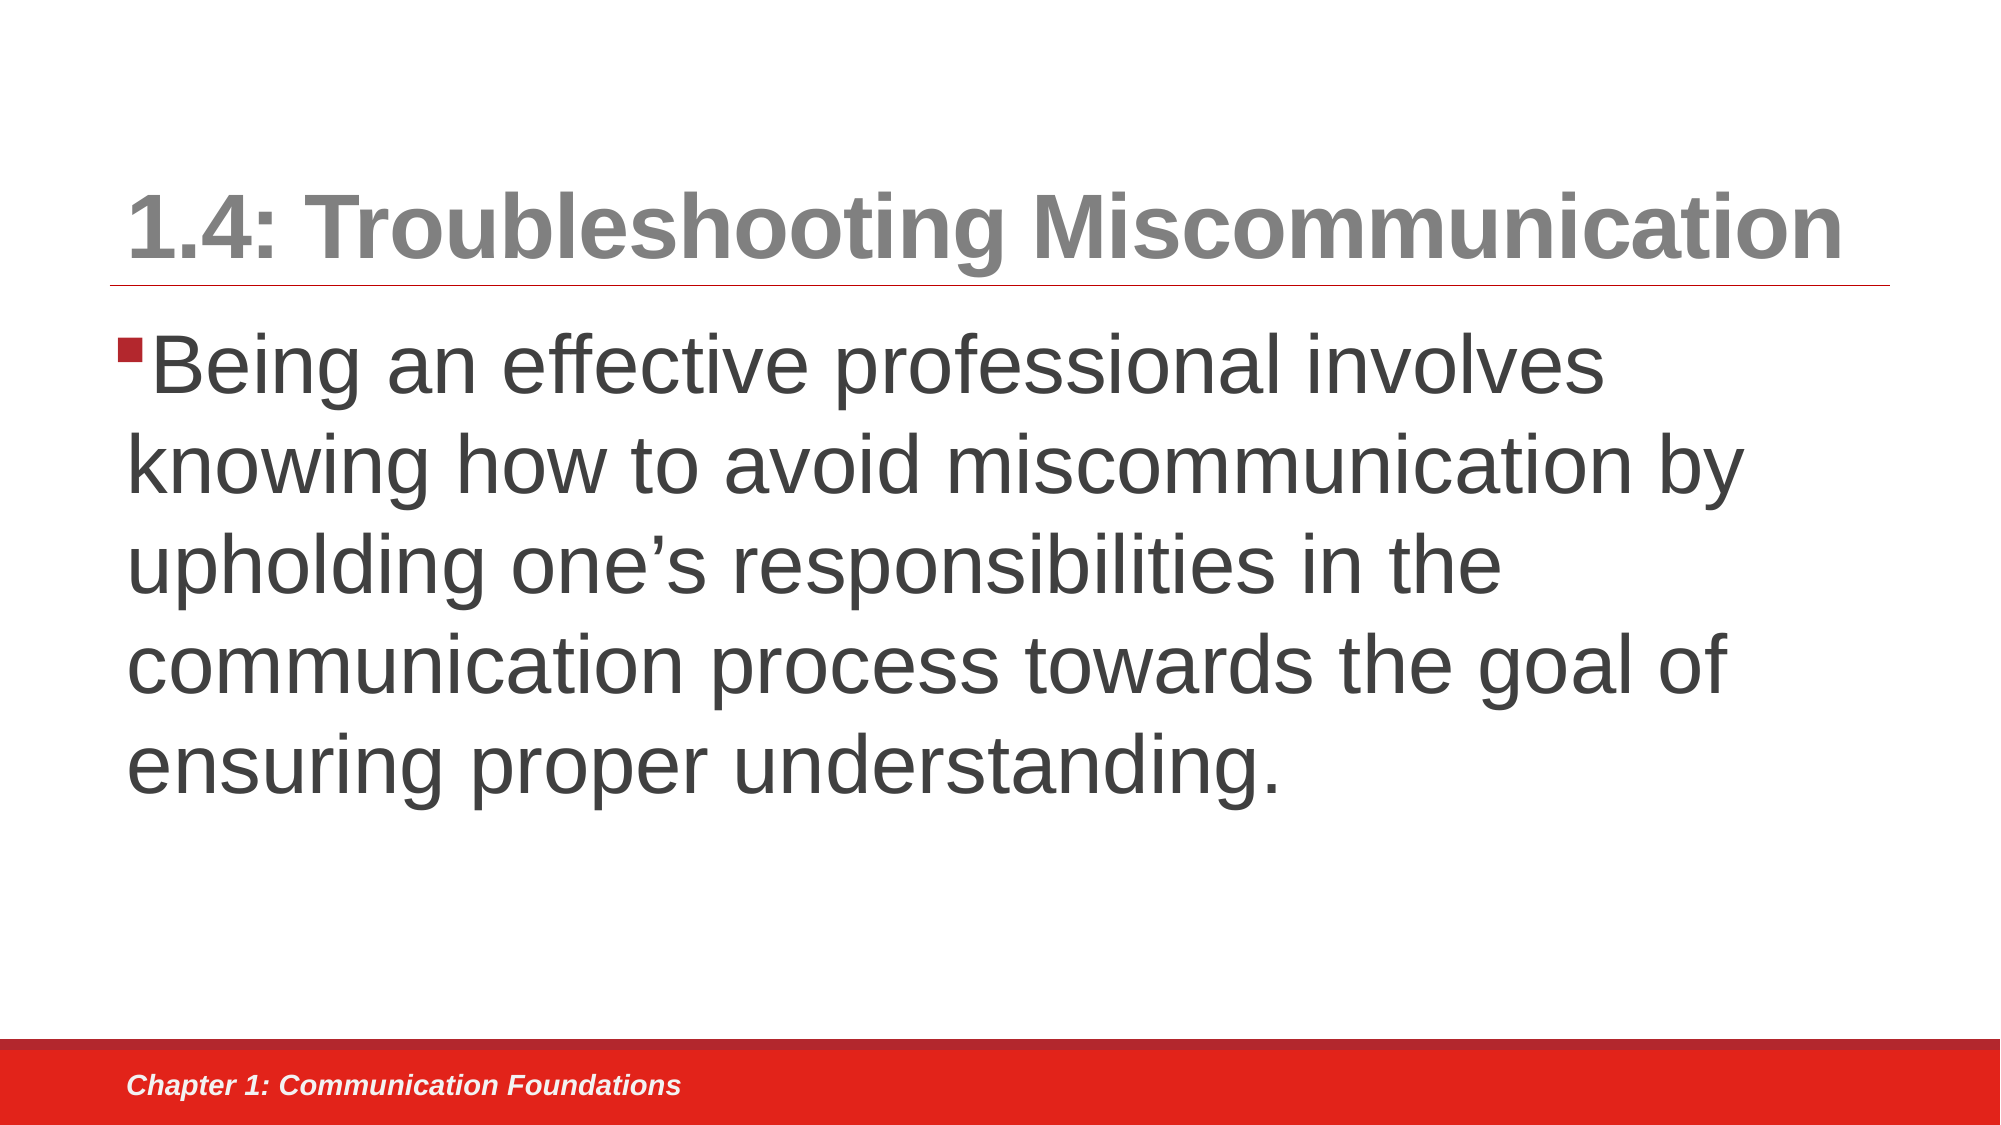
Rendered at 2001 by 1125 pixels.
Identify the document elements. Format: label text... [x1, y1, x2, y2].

list Being an effective professional involves knowing how to avoid miscommunication by upholding one’s responsibilities in the communication process towards the goal of ensuring proper understanding. [111, 302, 1888, 963]
title 1.4: Troubleshooting Miscommunication [111, 47, 1888, 285]
